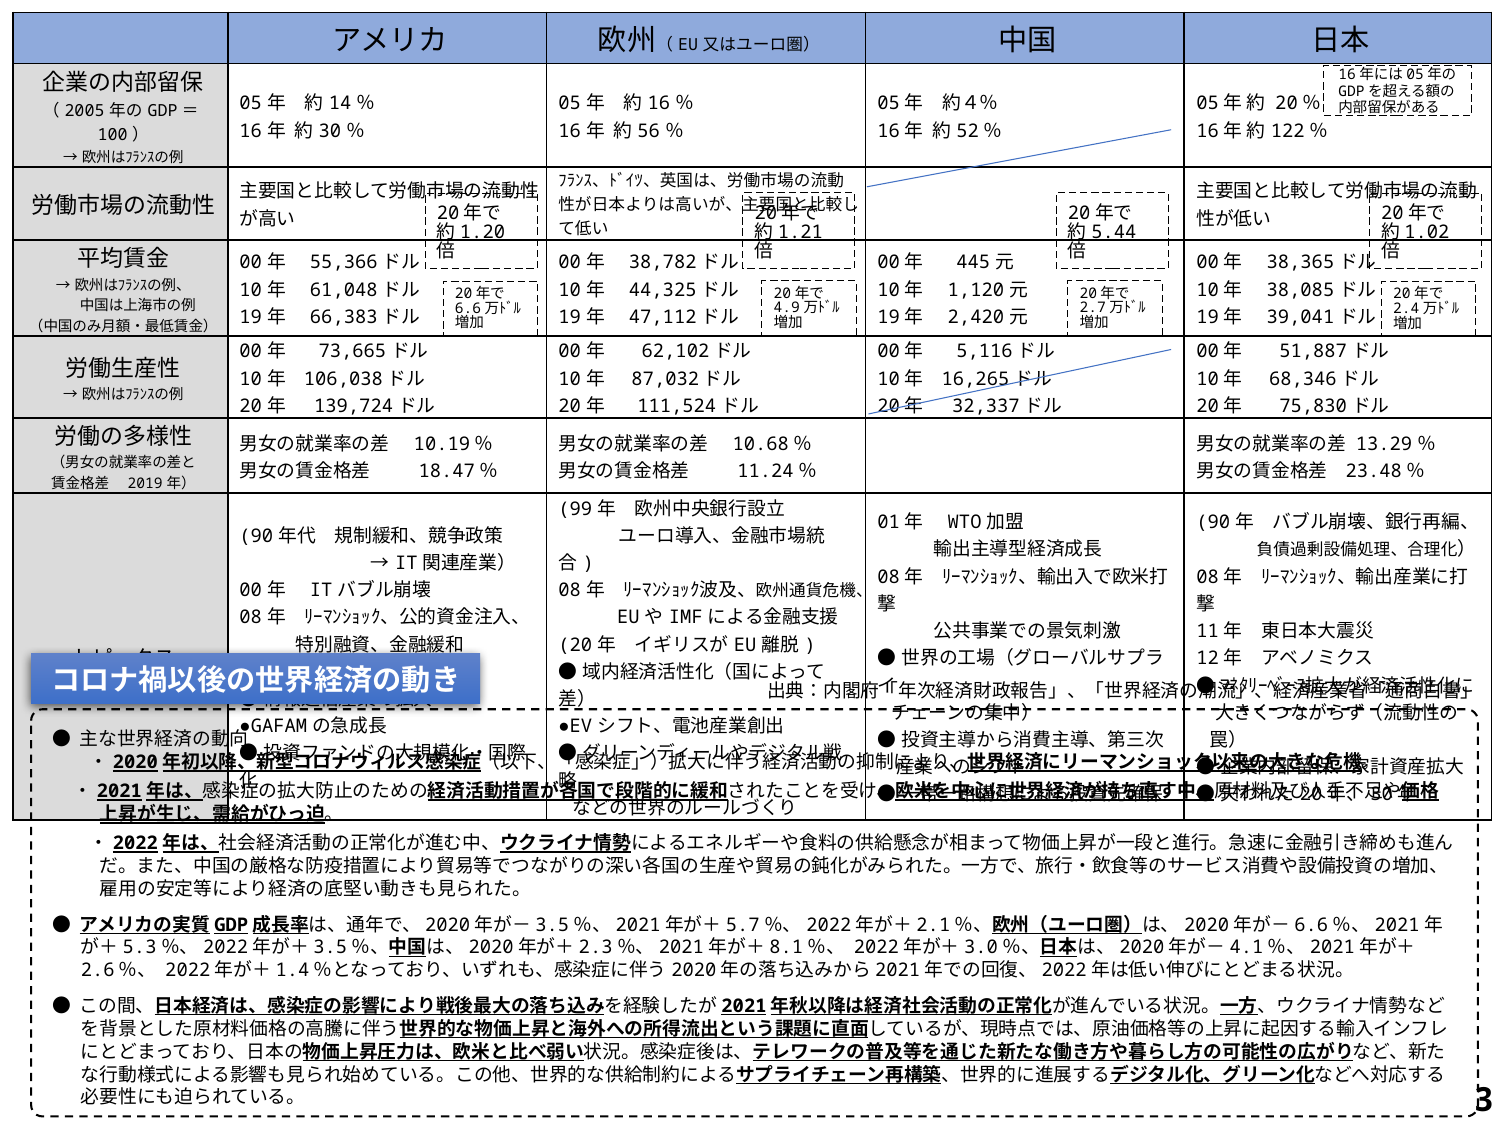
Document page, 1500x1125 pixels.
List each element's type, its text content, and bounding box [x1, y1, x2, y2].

table_cell 01年 WTO加盟 輸出主導型経済成長 08年 ﾘｰﾏﾝｼｮｯｸ、輸出入で欧米打撃 公共事業での景気刺激 ●世界の工場（グローバルサプライ チェーンの集中） ●投資主導から消費主導、第三次 産業へのシフト ●一帯一路構想による投資先確保 [866, 494, 1183, 671]
table_cell 05年 約４％ 16年 約52％ [866, 64, 1183, 166]
table_cell 05年 約 20％ 16年 約122％ [1185, 64, 1491, 166]
table_cell 05年 約14％ 16年 約30％ [229, 64, 546, 166]
text_box 20年で 2.4万ﾄﾞﾙ 増加 [1381, 281, 1476, 337]
table_cell 企業の内部留保 （2005年のGDP＝100） →欧州はﾌﾗﾝｽの例 [14, 64, 227, 166]
table_cell 00年 55,366ドル 10年 61,048ドル 19年 66,383ドル [229, 241, 546, 335]
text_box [868, 349, 1172, 414]
table_cell 00年 5,116ドル 10年 16,265ドル 20年 32,337ドル [866, 337, 1183, 417]
table_cell 男女の就業率の差 13.29％ 男女の賃金格差 23.48％ [1185, 419, 1491, 492]
text_box 出典：内閣府「年次経済財政報告」、「世界経済の潮流」、経済産業省「通商白書」 [752, 671, 1500, 709]
table_cell (99年 欧州中央銀行設立 ユーロ導入、金融市場統合) 08年 ﾘｰﾏﾝｼｮｯｸ波及、欧州通貨危機、 EUやIMFによる金融支援 (20年 イギリスがEU離脱) ●域内経済活性化（国によって差） ●EVシフト、電池産業創出 ●グリーンディールやデジタル戦略 などの世界のルールづくり [547, 494, 865, 709]
table_header 中国 [866, 13, 1183, 63]
table_cell 00年 62,102ドル 10年 87,032ドル 20年 111,524ドル [547, 337, 865, 417]
table_header アメリカ [229, 13, 546, 63]
table_cell 主要国と比較して労働市場の流動性が高い [229, 168, 546, 239]
table_cell トピックス [14, 494, 227, 819]
table_cell [866, 419, 1183, 492]
table_cell 05年 約16％ 16年 約56％ [547, 64, 865, 166]
table_header 欧州（EU又はユーロ圏） [547, 13, 865, 63]
table_cell 男女の就業率の差 10.68％ 男女の賃金格差 11.24％ [547, 419, 865, 492]
table_cell 労働の多様性 （男女の就業率の差と 賃金格差 2019年） [14, 419, 227, 492]
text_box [866, 129, 1172, 187]
table_cell [866, 168, 1183, 239]
text_box コロナ禍以後の世界経済の動き [31, 653, 481, 704]
text_box 20年で 約5.44倍 [1056, 192, 1169, 269]
text_box 20年で 約1.20倍 [425, 193, 538, 269]
table_cell 男女の就業率の差 10.19％ 男女の賃金格差 18.47％ [229, 419, 546, 492]
table_cell 平均賃金 →欧州はﾌﾗﾝｽの例、 中国は上海市の例 （中国のみ月額・最低賃金） [14, 241, 227, 335]
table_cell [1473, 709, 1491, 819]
text_box 20年で 6.6万ﾄﾞﾙ 増加 [443, 281, 538, 337]
text_box 20年で 約1.02倍 [1369, 193, 1482, 269]
text_box 20年で 2.7万ﾄﾞﾙ 増加 [1067, 280, 1163, 337]
table_cell 00年 51,887ドル 10年 68,346ドル 20年 75,830ドル [1185, 337, 1491, 417]
table_cell 00年 38,782ドル 10年 44,325ドル 19年 47,112ドル [547, 241, 865, 335]
table_cell 00年 445元 10年 1,120元 19年 2,420元 [866, 241, 1183, 335]
table_cell 00年 73,665ドル 10年 106,038ドル 20年 139,724ドル [229, 337, 546, 417]
slide_number 3 [1171, 1070, 1500, 1125]
table_header [14, 13, 227, 63]
table_cell ﾌﾗﾝｽ、ﾄﾞｲﾂ、英国は、労働市場の流動性が日本よりは高いが、主要国と比較して低い [547, 168, 865, 239]
text_box 16年には05年の GDPを超える額の 内部留保がある [1323, 65, 1472, 116]
table_cell (90年 バブル崩壊、銀行再編、 負債過剰設備処理、合理化） 08年 ﾘｰﾏﾝｼｮｯｸ、輸出産業に打撃 11年 東日本大震災 12年 アベノミクス ●ﾏﾈﾀﾘｰﾍﾞｰｽ拡大が経済活性化に 大きくつながらず（流動性の 罠） ●企業内部留保、家計資産拡大 ●失われた20年、30年 [1185, 494, 1491, 671]
text_box ● 主な世界経済の動向 ・2020年初以降、新型コロナウィルス感染症（以下、「感染症」）拡大に伴う経済活動の抑制により、世界経済にリーマンショック以来の大きな危機。 ・2021年は、感染症の拡大防止のための経済活動措置が各国で段階的に緩和されたことを受け、欧米を中心に世界経済が持ち直す中、原材料及び人手不足や価格 上昇が生じ、需給がひっ迫。 ・2022年は、社会経済活動の正常化が進む中、ウクライナ情勢によるエネルギーや食料の供給懸念が相まって物価上昇が一段と進行。急速に金融引き締めも進ん だ。また、中国の厳格な防疫措置により貿易等でつながりの深い各国の生産や貿易の鈍化がみられた。一方で、旅行・飲食等のサービス消費や設備投資の増加、 雇用の安定等により経済の底堅い動きも見られた。 ● アメリカの実質GDP成長率は、通年で、2020年が－3.5％、2021年が＋5.7％、2022年が＋2.1％、欧州（ユーロ圏）は、2020年が－6.6％、2021年が＋5.3％、2022年が＋3.5％、中国は、2020年が＋2.3％、2021年が＋8.1％、 2022年が＋3.0％、日本は、2020年が－4.1％、2021年が＋2.6％、 2022年が＋1.4％となっており、いずれも、感染症に伴う2020年の落ち込みから2021年での回復、2022年は低い伸びにとどまる状況。 ● この間、日本経済は、感染症の影響により戦後最大の落ち込みを経験したが2021年秋以降は経済社会活動の正常化が進んでいる状況。一方、ウクライナ情勢などを背景とした原材料価格の高騰に伴う世界的な物価上昇と海外への所得流出という課題に直面しているが、現時点では、原油価格等の上昇に起因する輸入インフレにとどまっており、日本の物価上昇圧力は、欧米と比べ弱い状況。感染症後は、テレワークの普及等を通じた新たな働き方や暮らし方の可能性の広がりなど、新たな行動様式による影響も見られ始めている。この他、世界的な供給制約によるサプライチェーン再構築、世界的に進展するデジタル化、グリーン化などへ対応する必要性にも迫られている。 [30, 708, 1480, 1118]
table_cell (90年代 規制緩和、競争政策 →IT関連産業） 00年 ITバブル崩壊 08年 ﾘｰﾏﾝｼｮｯｸ、公的資金注入、 特別融資、金融緩和 ●金融サービス等拡大 ●情報通信産業の拡大 ●GAFAMの急成長 ●投資ファンドの大規模化・国際化 [229, 494, 546, 709]
table_cell 労働生産性 →欧州はﾌﾗﾝｽの例 [14, 337, 227, 417]
table_cell 00年 38,365ドル 10年 38,085ドル 19年 39,041ドル [1185, 241, 1491, 335]
text_box 20年で 4.9万ﾄﾞﾙ 増加 [761, 280, 857, 337]
table_cell 労働市場の流動性 [14, 168, 227, 239]
table_header 日本 [1185, 13, 1491, 63]
table_cell 主要国と比較して労働市場の流動性が低い [1185, 168, 1491, 239]
text_box 20年で 約1.21倍 [742, 192, 855, 269]
